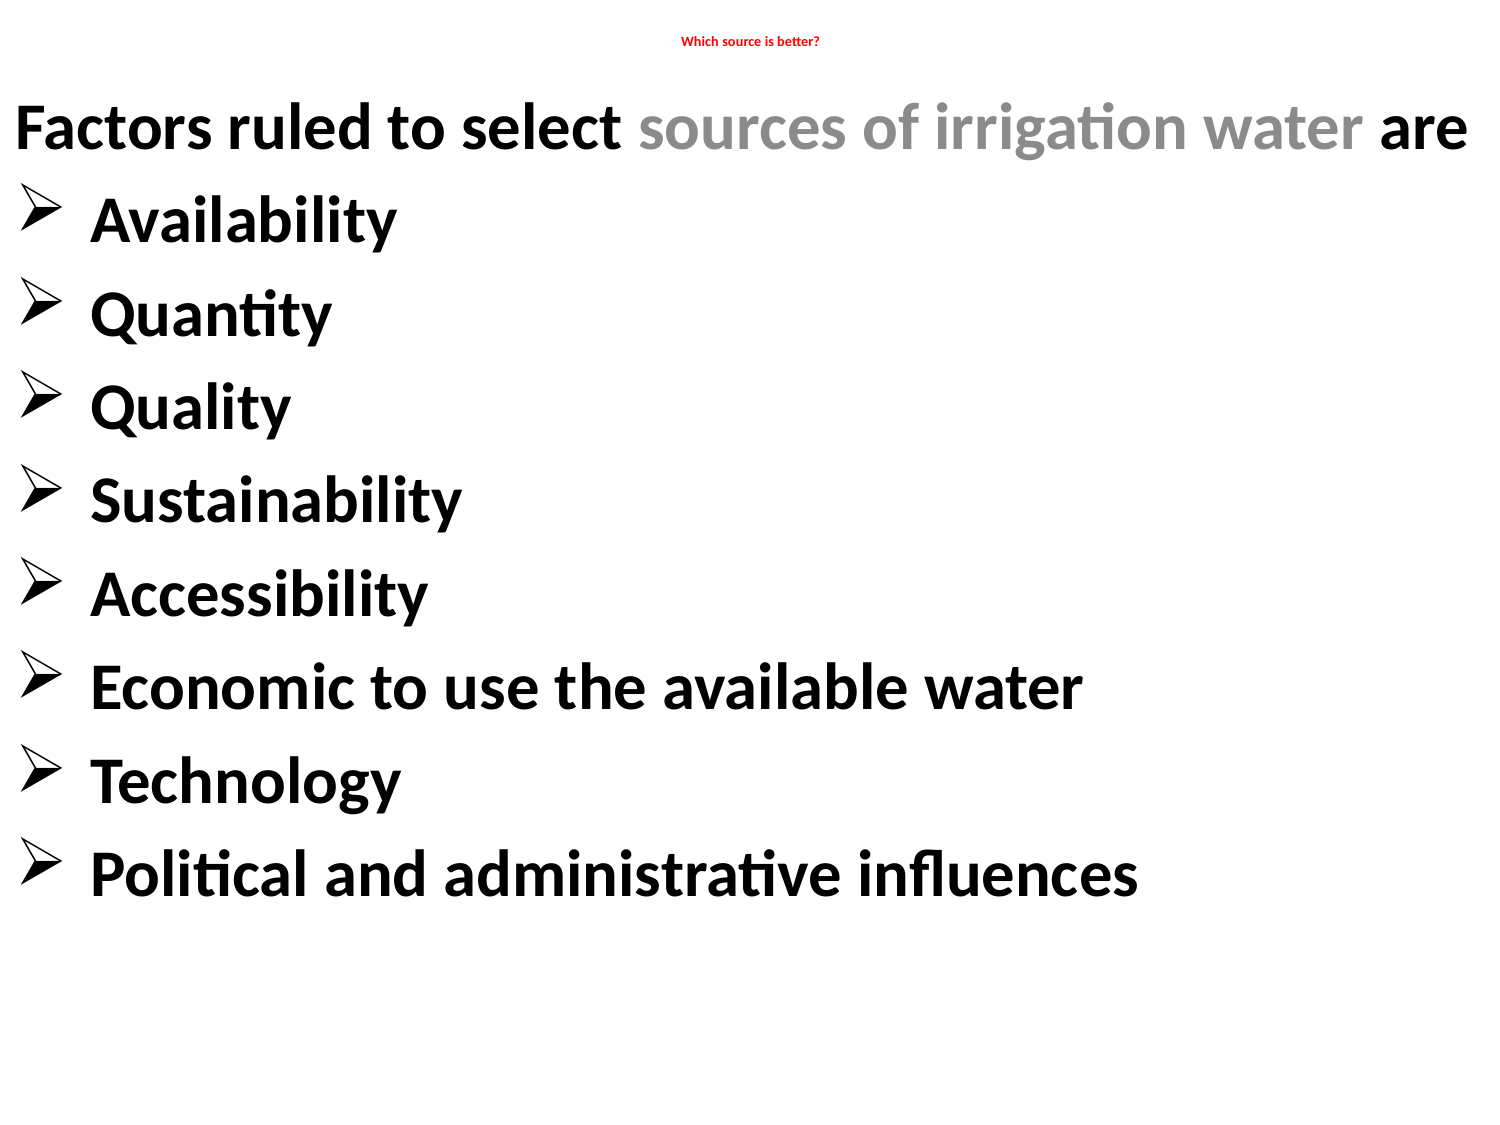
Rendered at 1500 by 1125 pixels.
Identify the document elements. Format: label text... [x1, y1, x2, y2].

subtitle Factors ruled to select sources of irrigation water are Availability Quantity Quality Sustainability Accessibility Economic to use the available water Technology Political and administrative influences [0, 75, 1500, 1125]
title Which source is better? [1, 2, 1500, 75]
